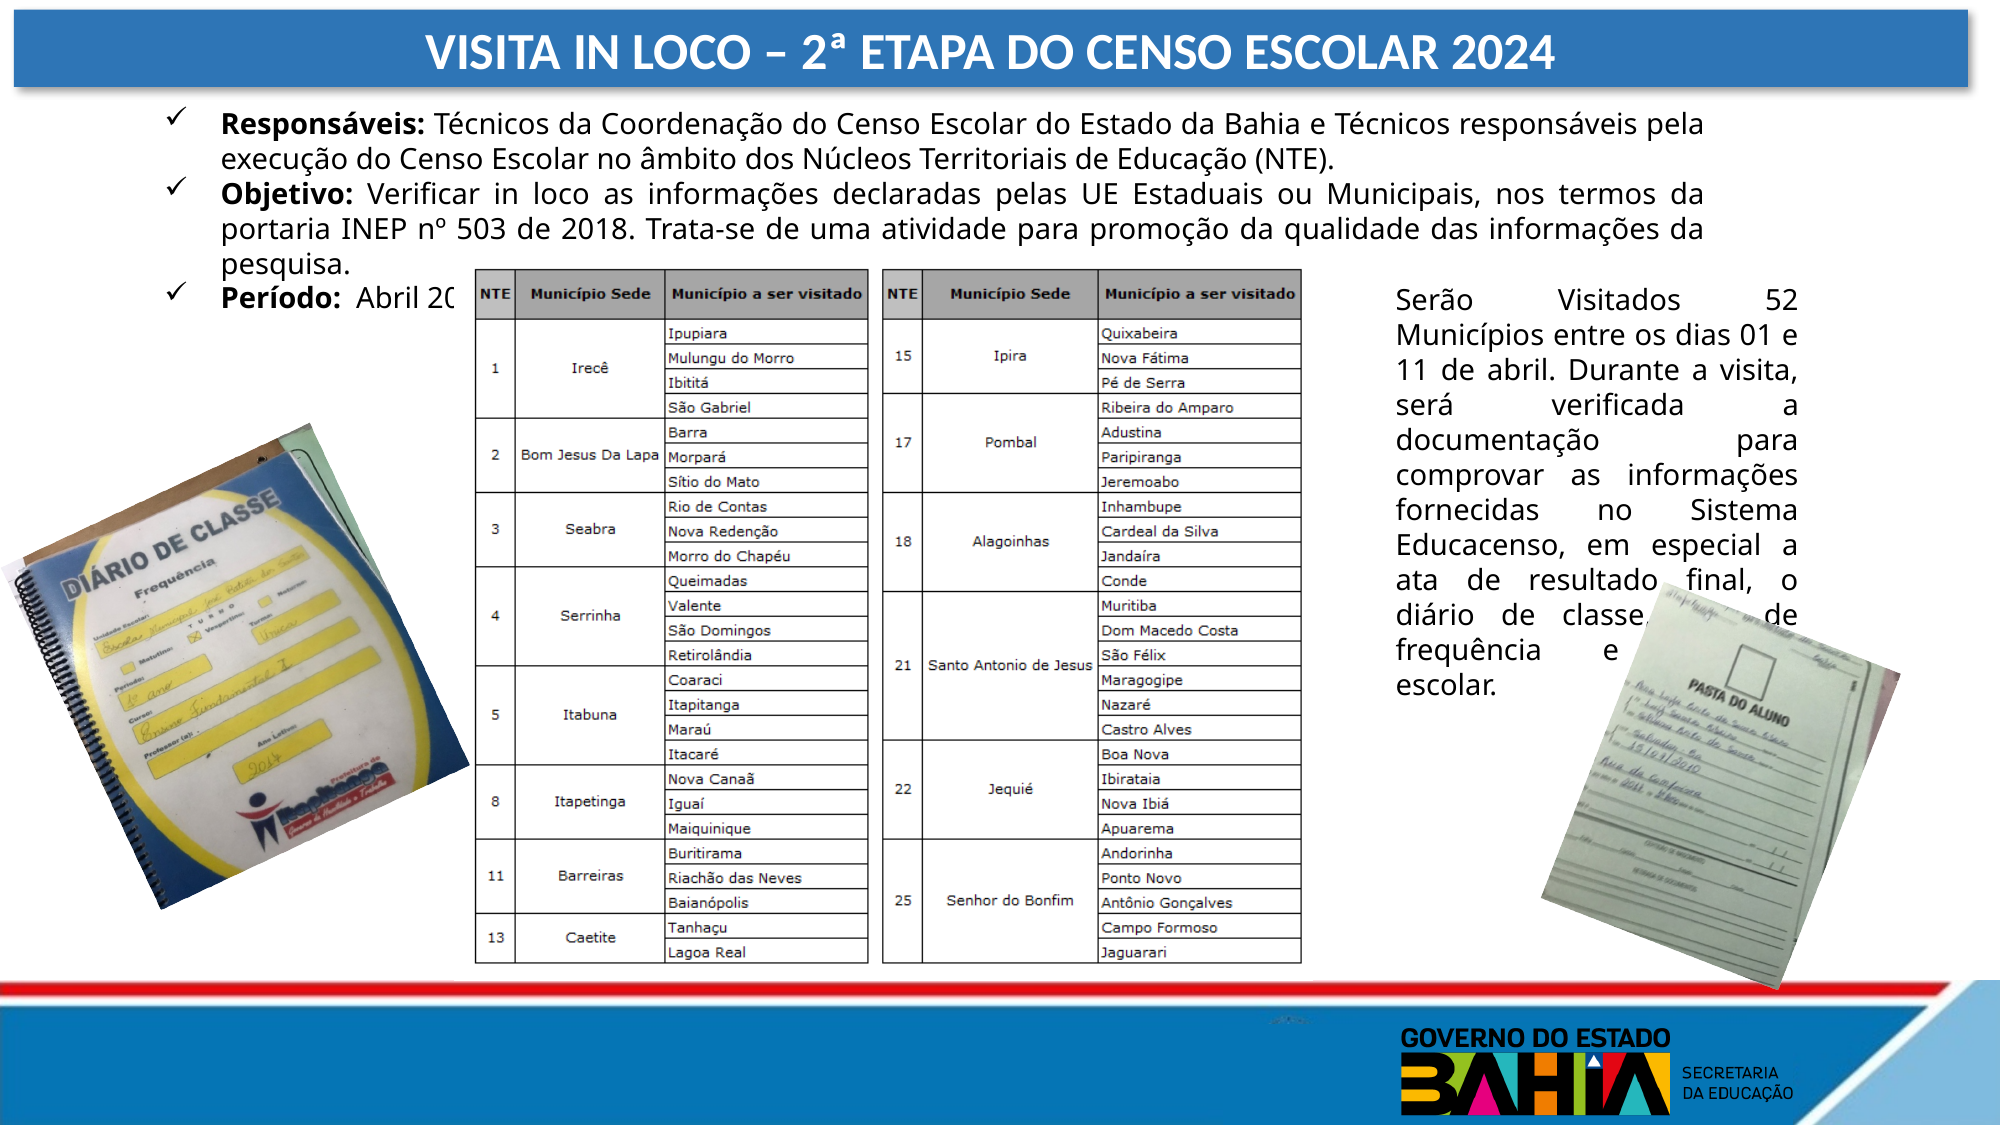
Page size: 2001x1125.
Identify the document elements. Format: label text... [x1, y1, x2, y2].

picture [1, 258, 1313, 981]
picture [1541, 582, 1900, 980]
text_box VISITA IN LOCO – 2ª ETAPA DO CENSO ESCOLAR 2024 [13, 9, 1968, 87]
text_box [0, 980, 2000, 1125]
text_box Serão Visitados 52 Municípios entre os dias 01 e 11 de abril. Durante a visita, será verificada a documentação para comprovar as informações fornecidas no Sistema Educacenso, em especial a ata de resultado final, o diário de classe, livro de frequência e histórico escolar. [1380, 273, 1814, 709]
text_box Responsáveis: Técnicos da Coordenação do Censo Escolar do Estado da Bahia e Técnicos responsáveis pela execução do Censo Escolar no âmbito dos Núcleos Territoriais de Educação (NTE). Objetivo: Verificar in loco as informações declaradas pelas UE Estaduais ou Municipais, nos termos da portaria INEP nº 503 de 2018. Trata-se de uma atividade para promoção da qualidade das informações da pesquisa. Período: Abril 2025 [149, 97, 1721, 363]
